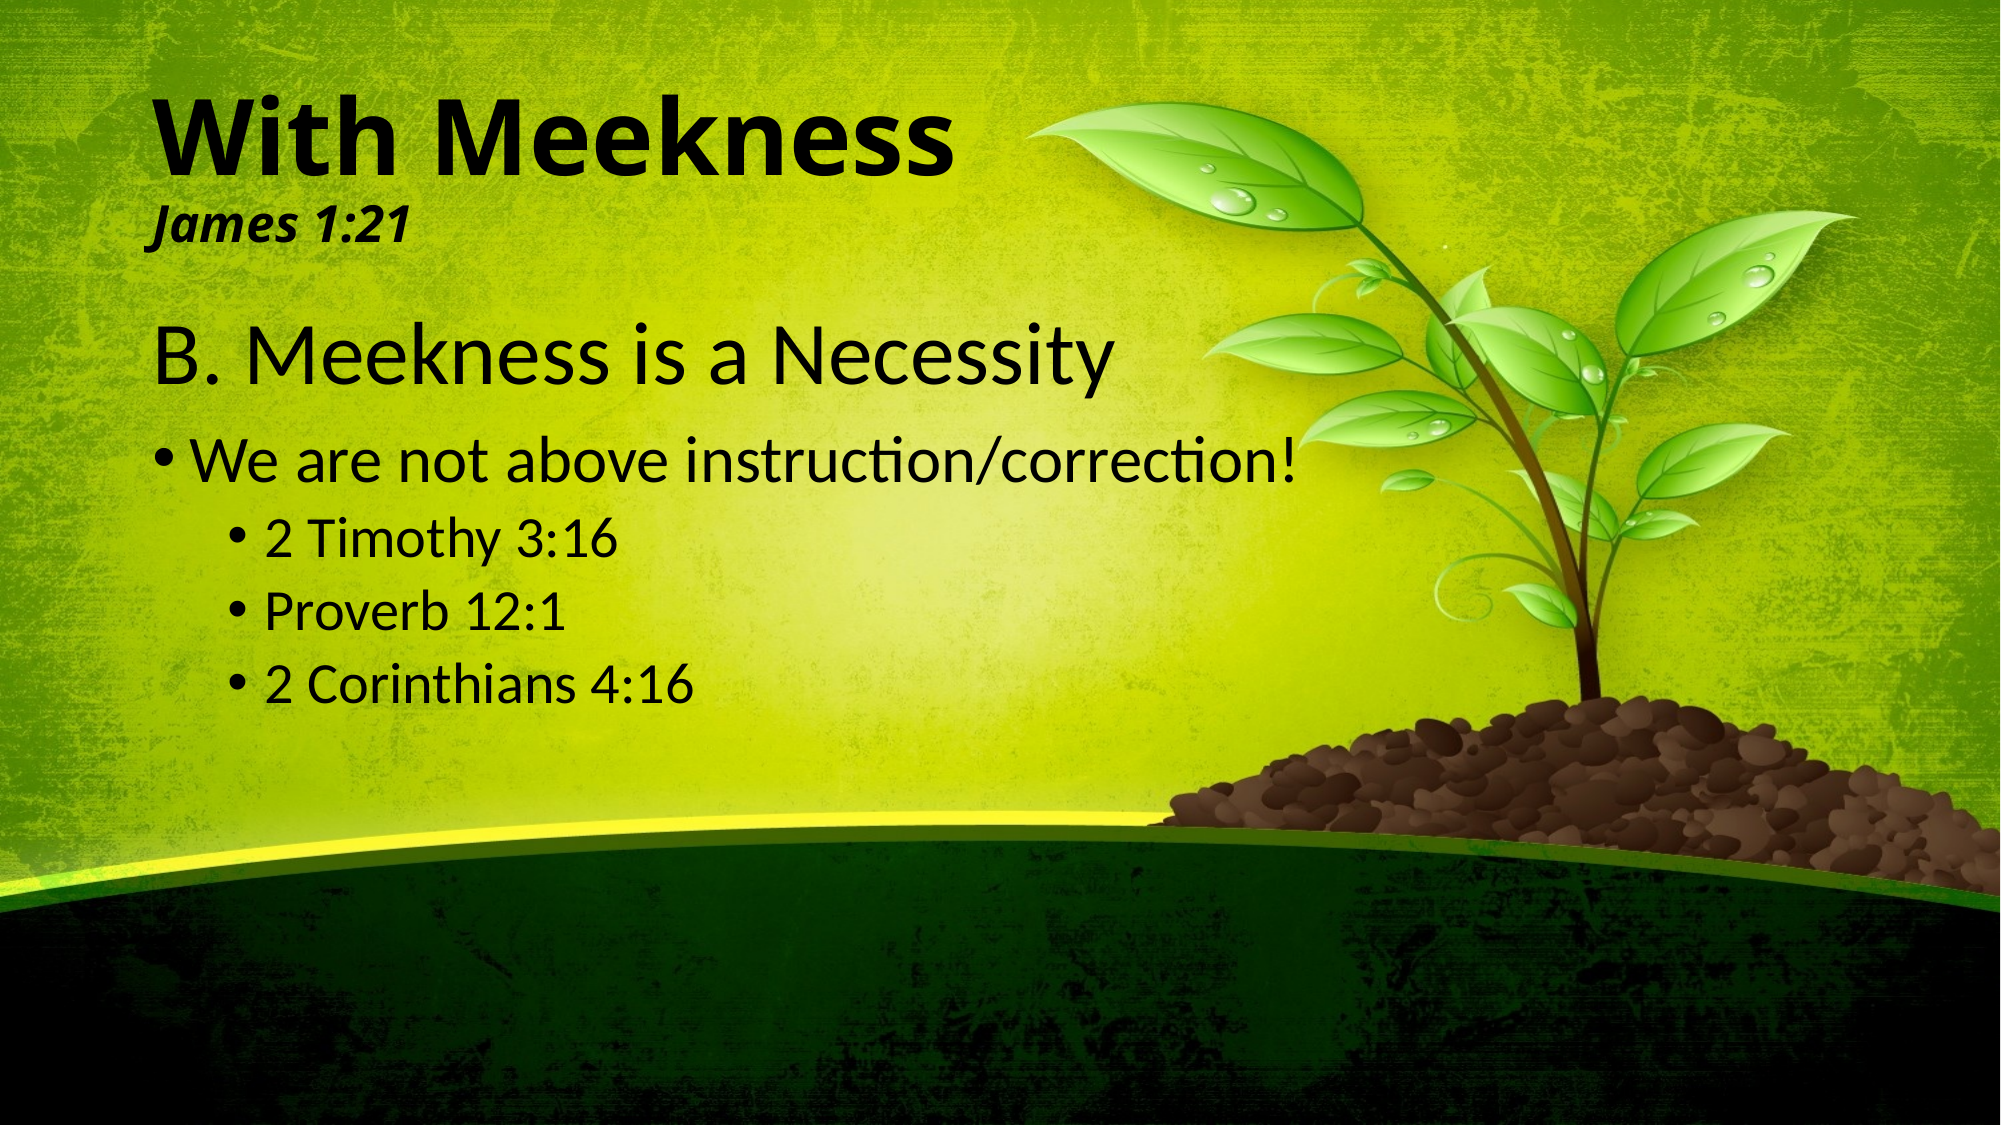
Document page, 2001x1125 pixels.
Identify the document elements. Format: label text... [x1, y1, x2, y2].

title With Meekness James 1:21 [137, 59, 979, 278]
picture [0, 0, 2001, 1125]
list B. Meekness is a Necessity We are not above instruction/correction! 2 Timothy 3:16 Proverb 12:1 2 Corinthians 4:16 [137, 299, 1327, 1014]
